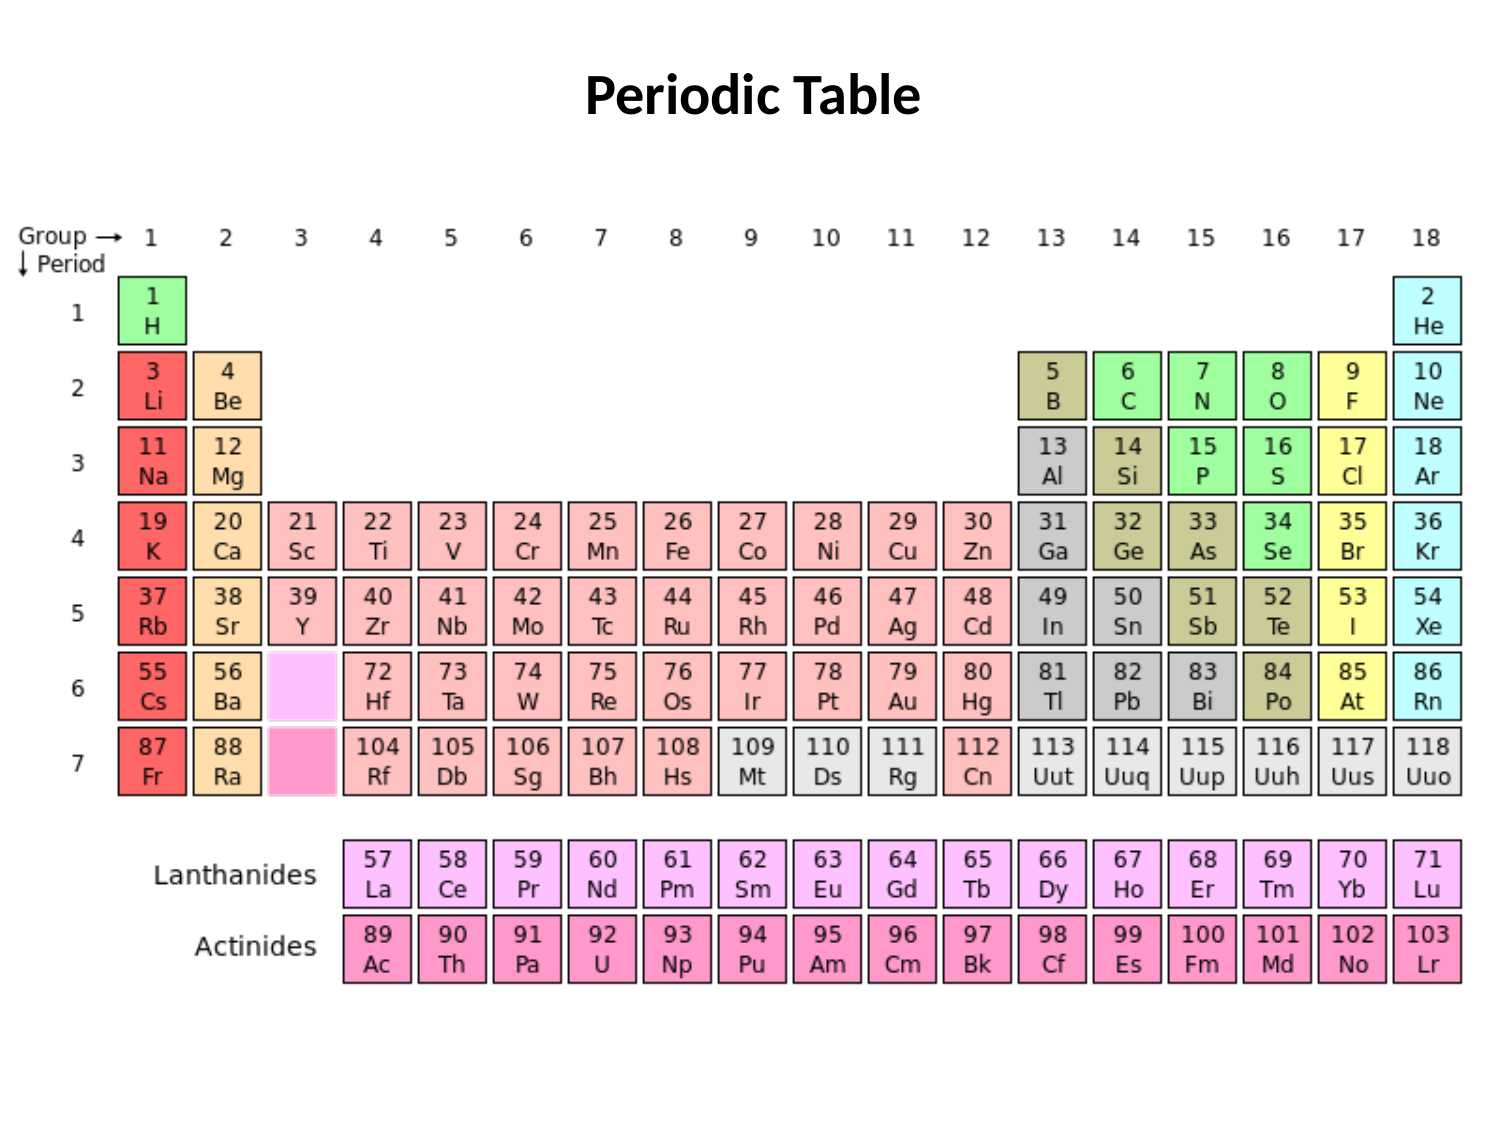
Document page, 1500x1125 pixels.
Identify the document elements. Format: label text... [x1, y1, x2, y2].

picture [0, 175, 1500, 1020]
text_box Periodic Table [570, 49, 937, 134]
